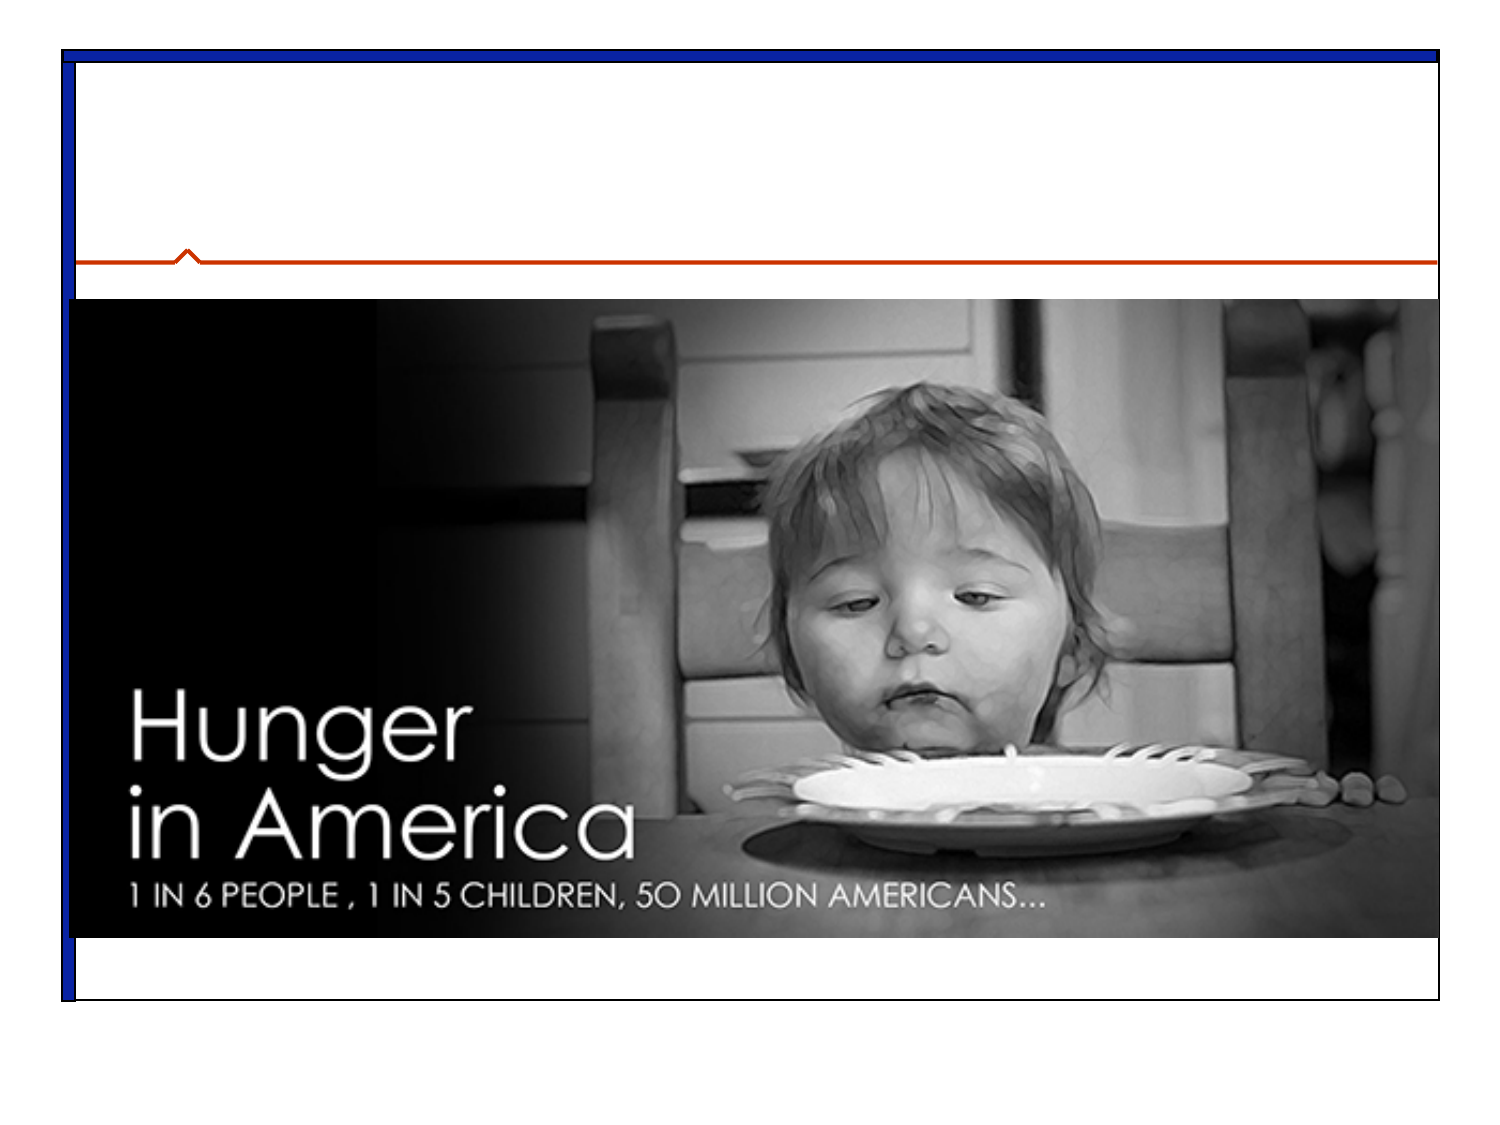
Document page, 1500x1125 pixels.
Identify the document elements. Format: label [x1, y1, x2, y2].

picture [69, 299, 1439, 938]
